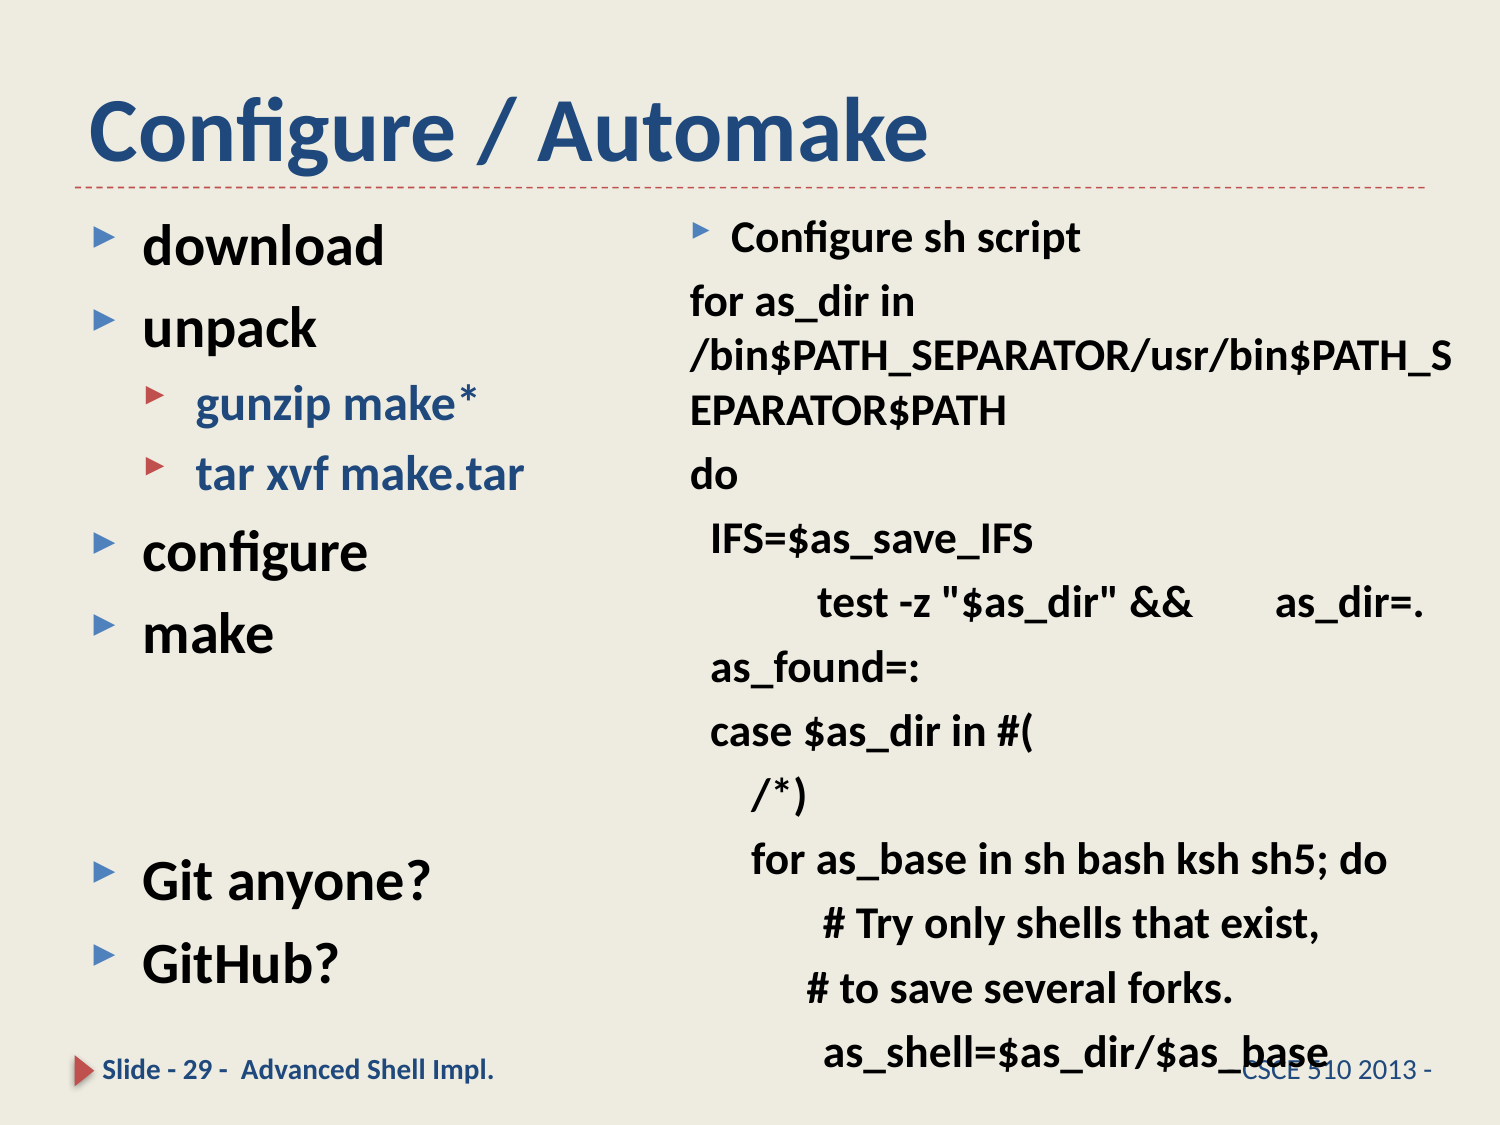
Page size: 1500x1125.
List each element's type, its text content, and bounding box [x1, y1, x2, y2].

list download unpack gunzip make* tar xvf make.tar configure make Git anyone? GitHub? [75, 200, 675, 1010]
slide_number Slide - 29 - Advanced Shell Impl. [87, 1042, 575, 1103]
title Configure / Automake [75, 37, 1425, 188]
list Configure sh script for as_dir in /bin$PATH_SEPARATOR/usr/bin$PATH_SEPARATOR$PATH do IFS=$as_save_IFS test -z "$as_dir" && as_dir=. as_found=: case $as_dir in #( /*) for as_base in sh bash ksh sh5; do # Try only shells that exist, # to save several forks. as_shell=$as_dir/$as_base [675, 199, 1488, 1088]
slide_number - CSCE 510 2013 - [1211, 1042, 1500, 1103]
